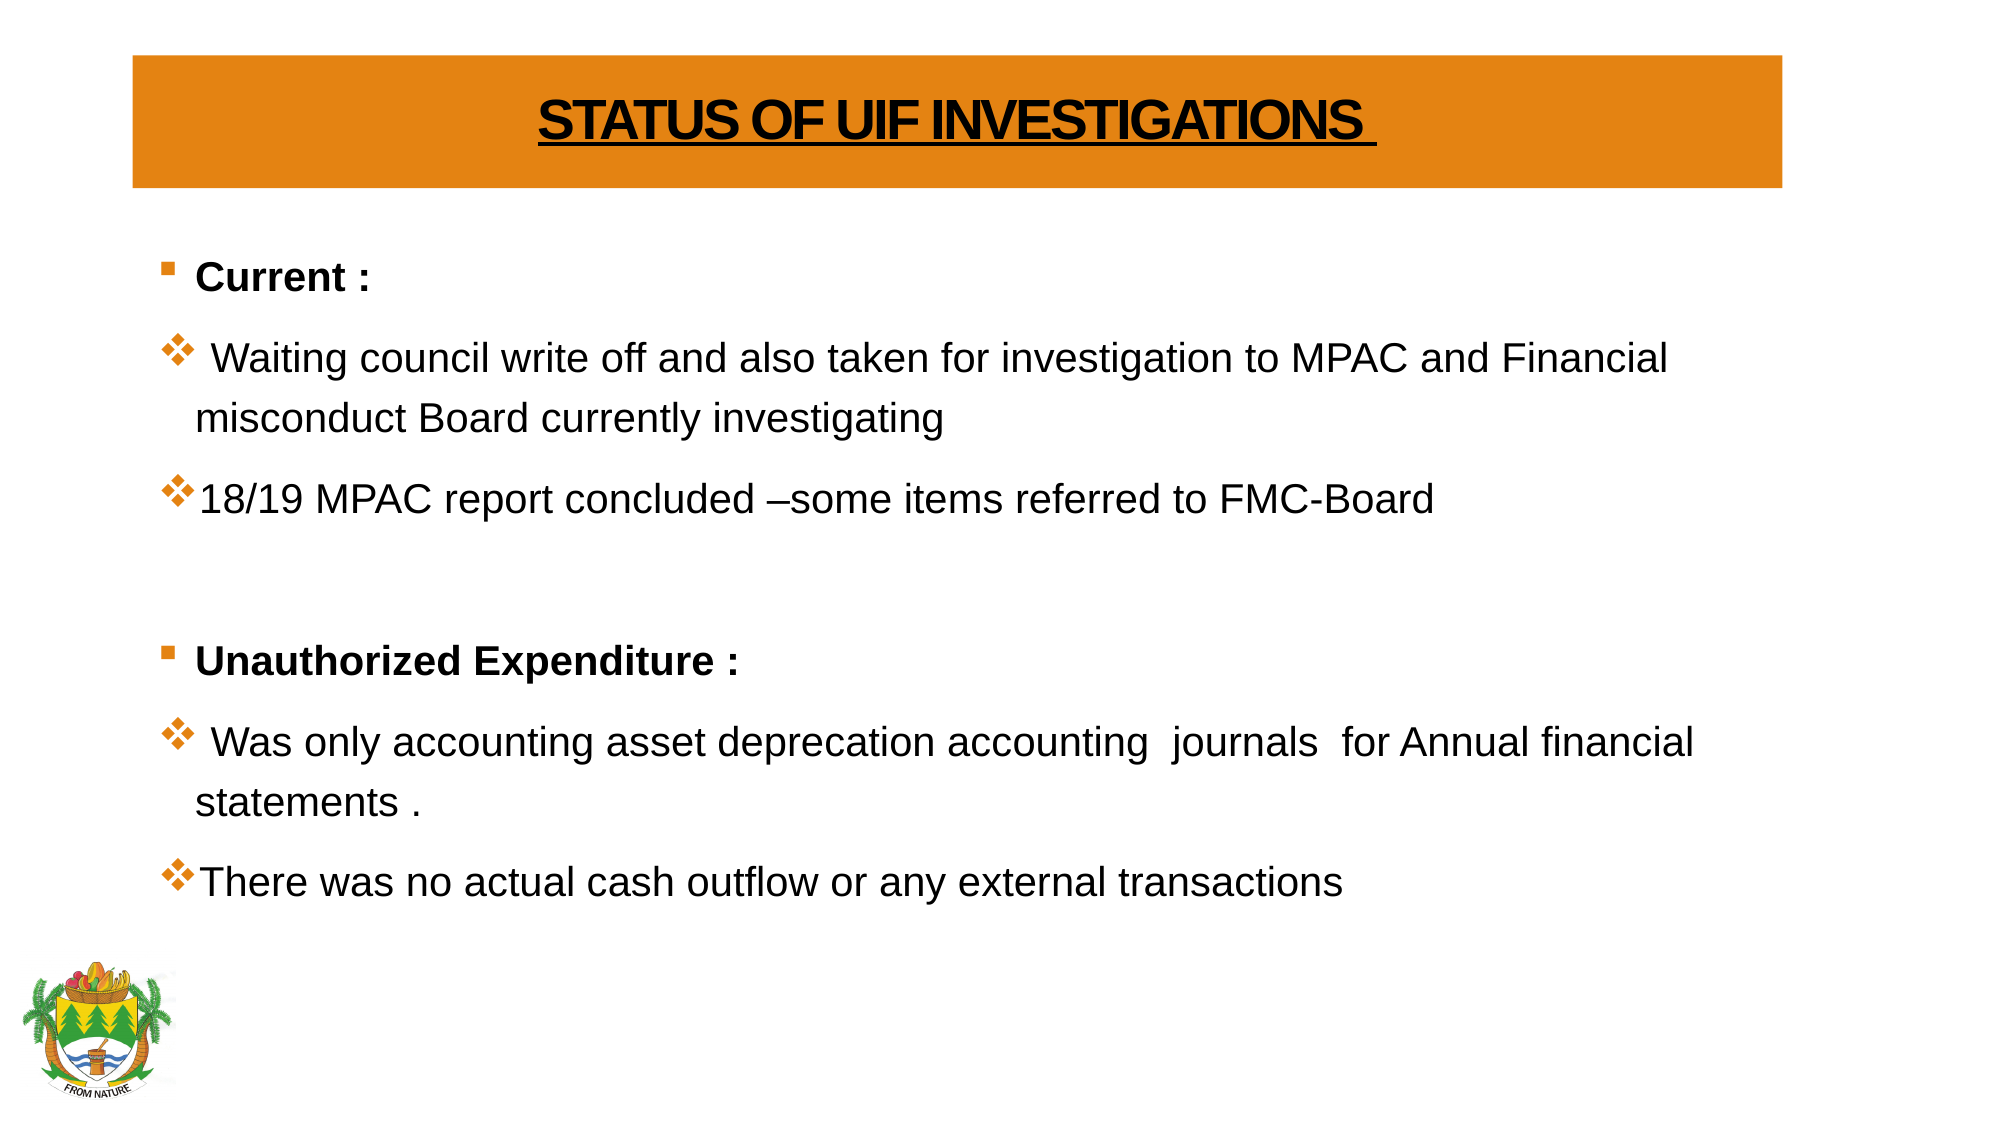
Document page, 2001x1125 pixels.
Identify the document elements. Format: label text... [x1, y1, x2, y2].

list Current : Waiting council write off and also taken for investigation to MPAC and Financial misconduct Board currently investigating 18/19 MPAC report concluded –some items referred to FMC-Board Unauthorized Expenditure : Was only accounting asset deprecation accounting journals for Annual financial statements . There was no actual cash outflow or any external transactions [142, 232, 1793, 893]
title STATUS OF UIF INVESTIGATIONS [132, 55, 1783, 189]
picture [20, 948, 176, 1103]
slide_number 20 [1717, 52, 1868, 105]
